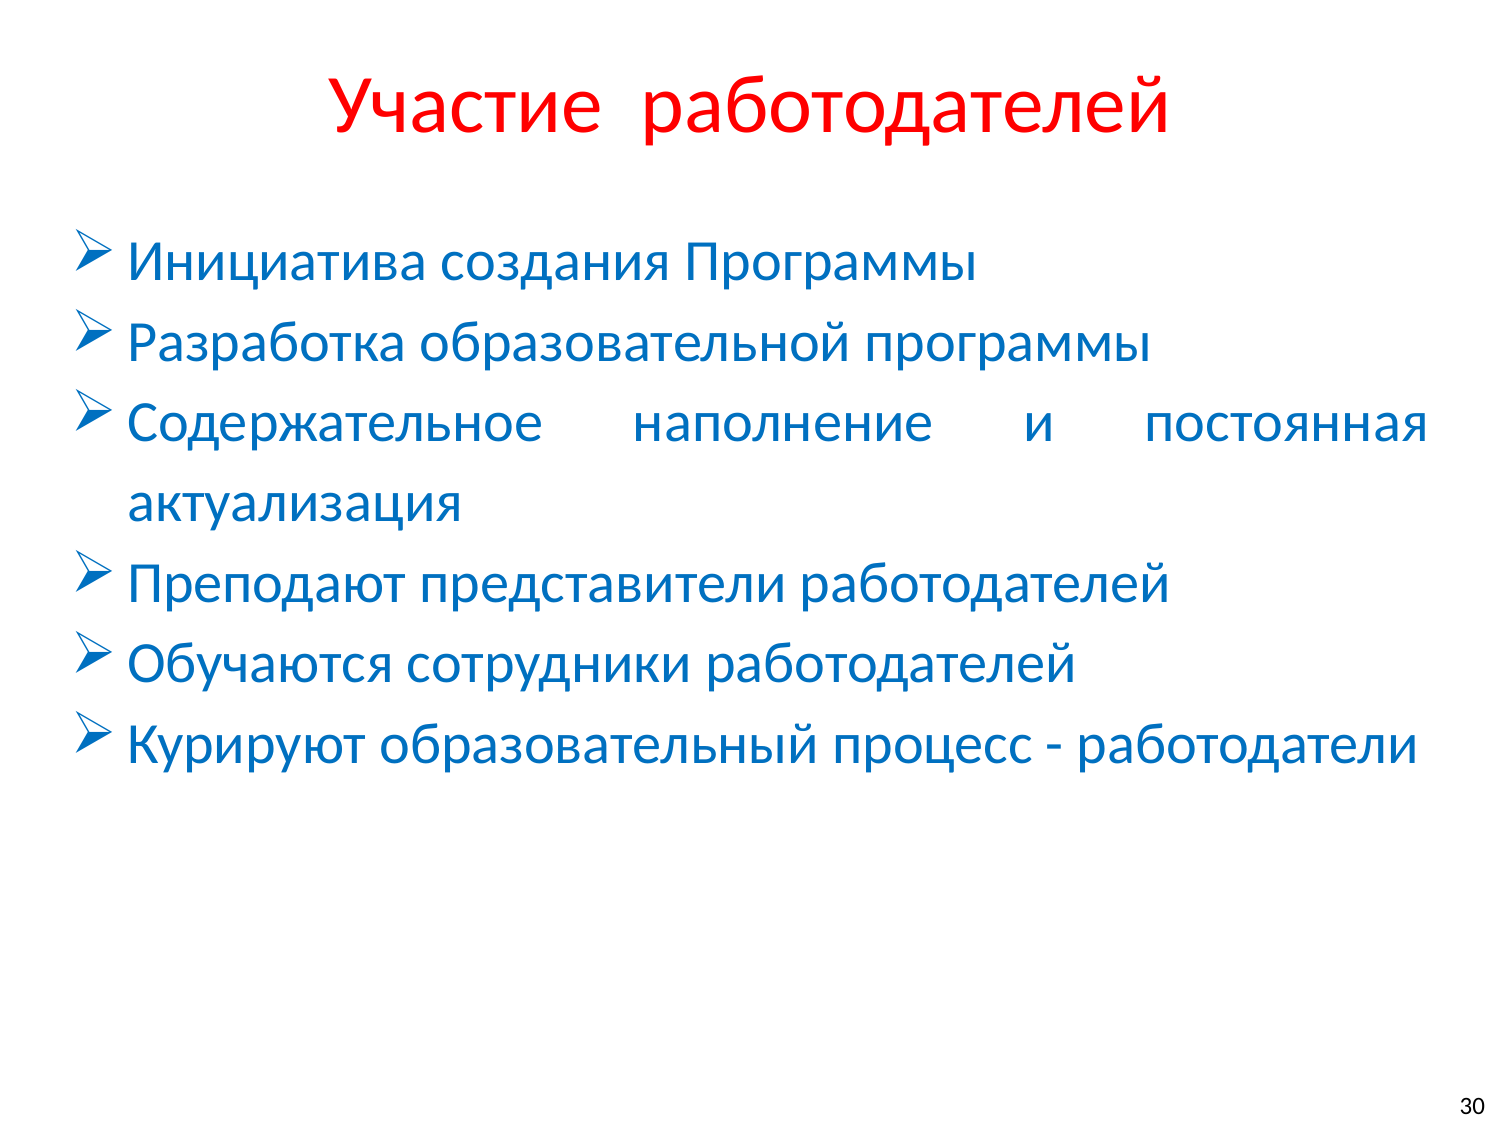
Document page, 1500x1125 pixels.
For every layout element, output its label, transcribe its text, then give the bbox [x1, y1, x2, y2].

text_box Инициатива создания Программы Разработка образовательной программы Содержательное наполнение и постоянная актуализация Преподают представители работодателей Обучаются сотрудники работодателей Курируют образовательный процесс - работодатели [56, 204, 1444, 852]
title Участие работодателей [0, 2, 1500, 195]
slide_number 30 [1434, 1081, 1500, 1125]
